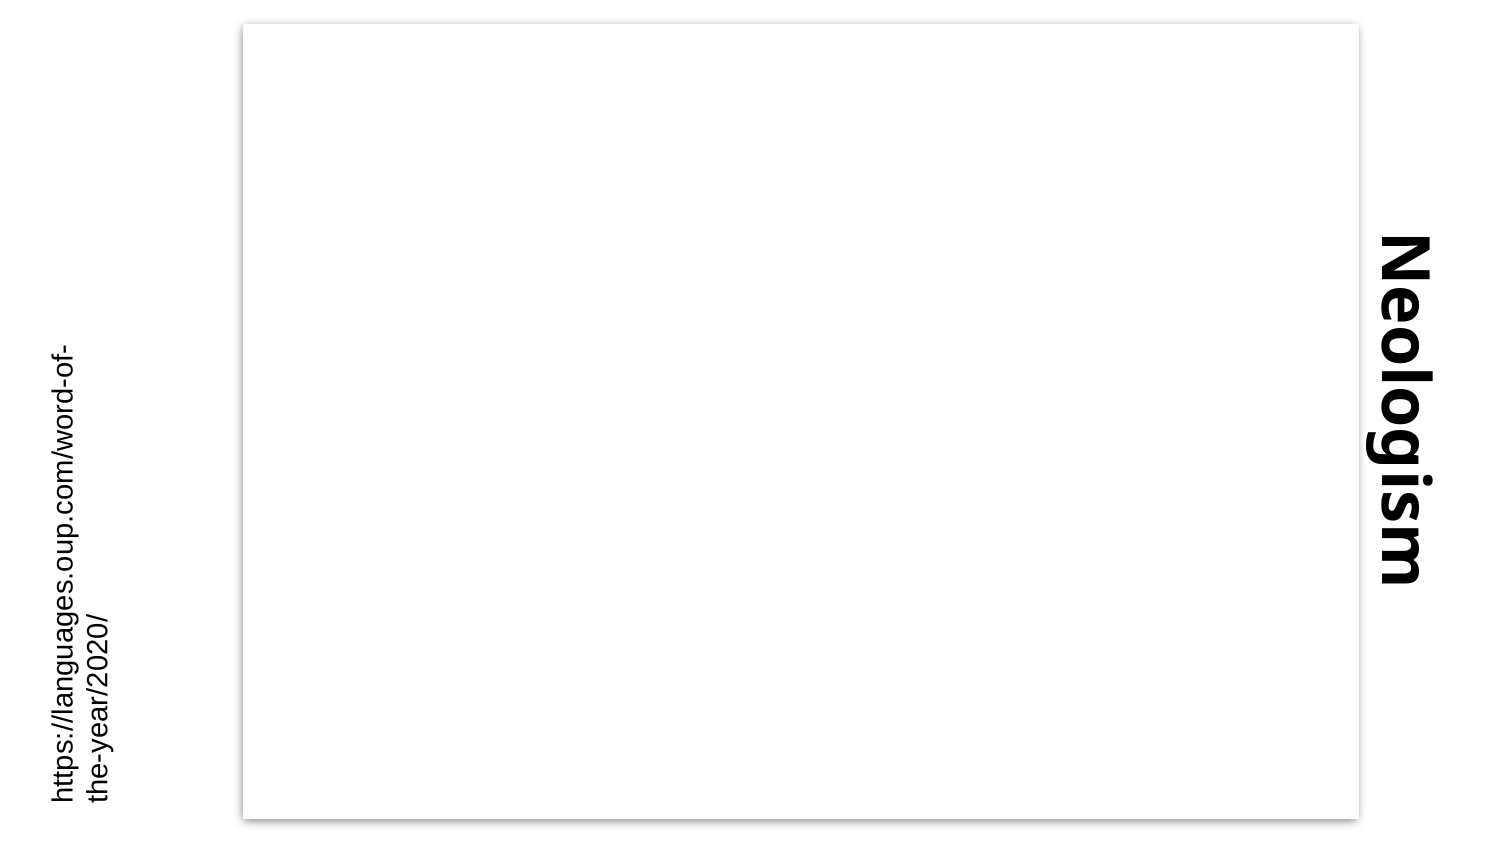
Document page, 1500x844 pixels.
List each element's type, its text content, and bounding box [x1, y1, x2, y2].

text_box Neologism [1363, 216, 1464, 759]
text_box https://languages.oup.com/word-of-the-year/2020/ [28, 326, 129, 819]
picture [243, 24, 1359, 819]
